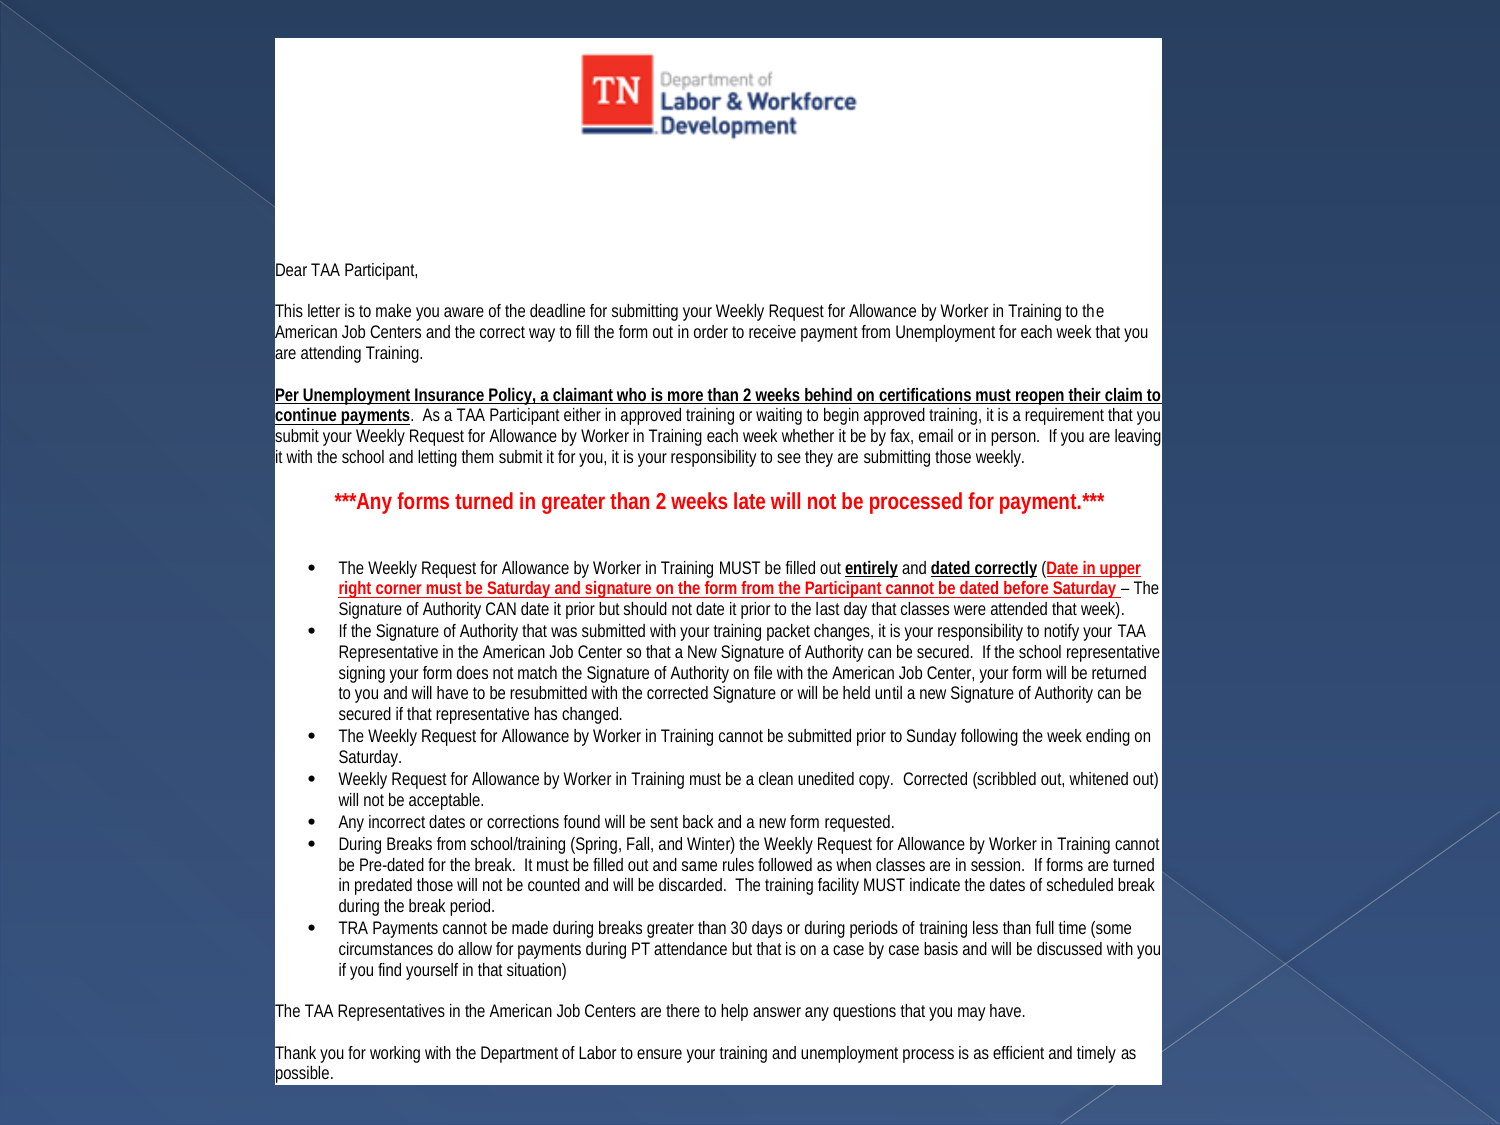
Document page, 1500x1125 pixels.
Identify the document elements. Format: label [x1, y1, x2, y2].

text_box [274, 37, 1163, 1086]
